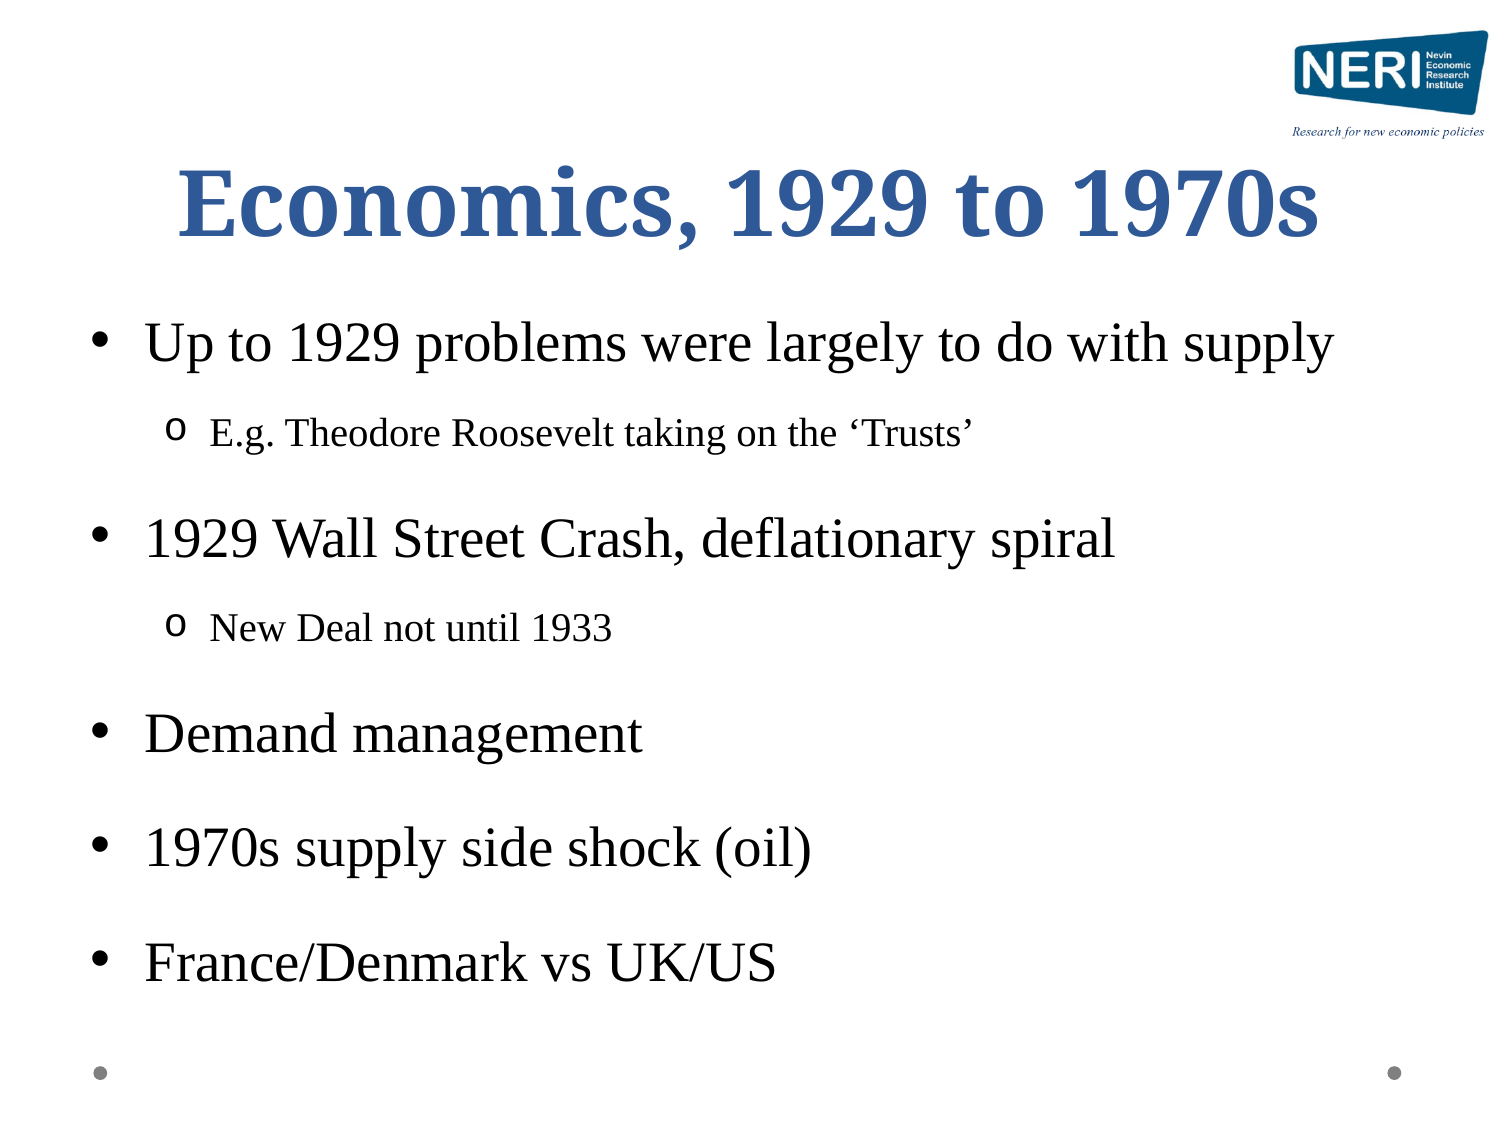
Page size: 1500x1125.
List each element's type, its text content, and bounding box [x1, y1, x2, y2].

list Up to 1929 problems were largely to do with supply E.g. Theodore Roosevelt taking on the ‘Trusts’ 1929 Wall Street Crash, deflationary spiral New Deal not until 1933 Demand management 1970s supply side shock (oil) France/Denmark vs UK/US [75, 262, 1425, 1005]
title Economics, 1929 to 1970s [75, 0, 1425, 262]
picture [1281, 18, 1493, 150]
